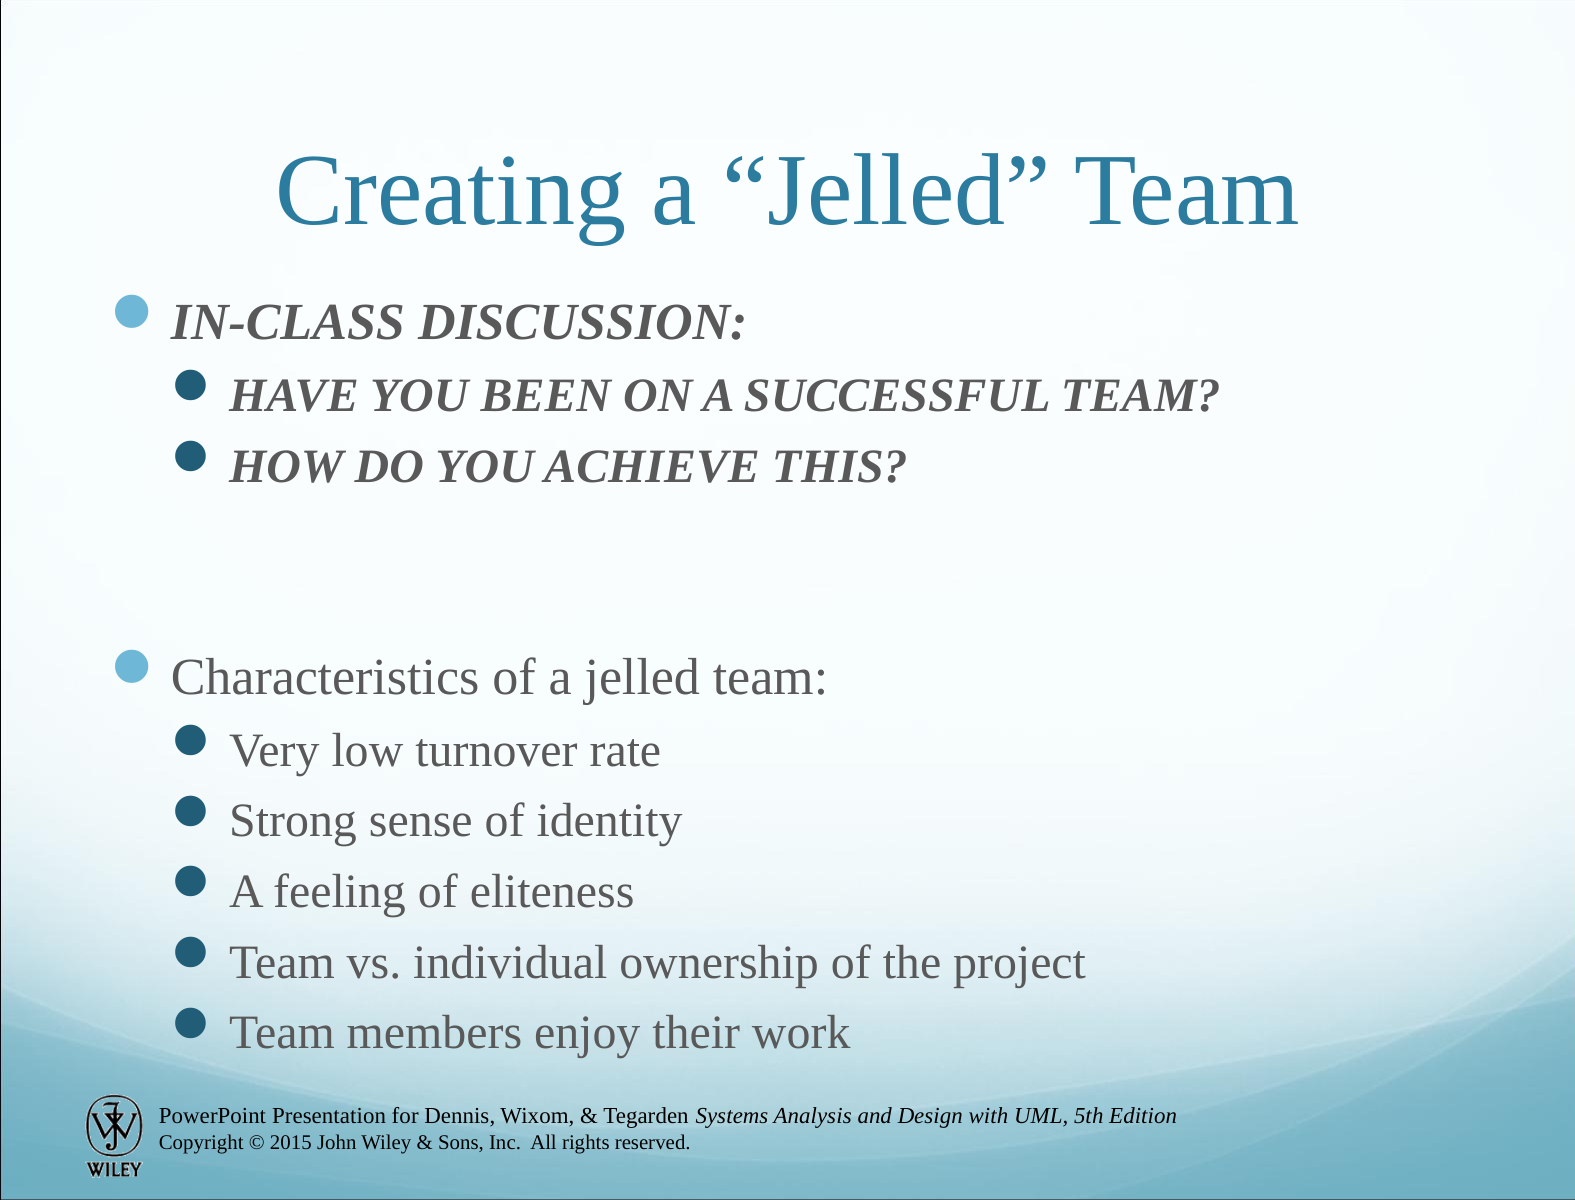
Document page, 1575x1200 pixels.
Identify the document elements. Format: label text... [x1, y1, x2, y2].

list IN-CLASS DISCUSSION: HAVE YOU BEEN ON A SUCCESSFUL TEAM? HOW DO YOU ACHIEVE THIS? Characteristics of a jelled team: Very low turnover rate Strong sense of identity A feeling of eliteness Team vs. individual ownership of the project Team members enjoy their work [94, 279, 1480, 1041]
picture [0, 0, 1575, 1200]
title Creating a “Jelled” Team [94, 19, 1480, 253]
